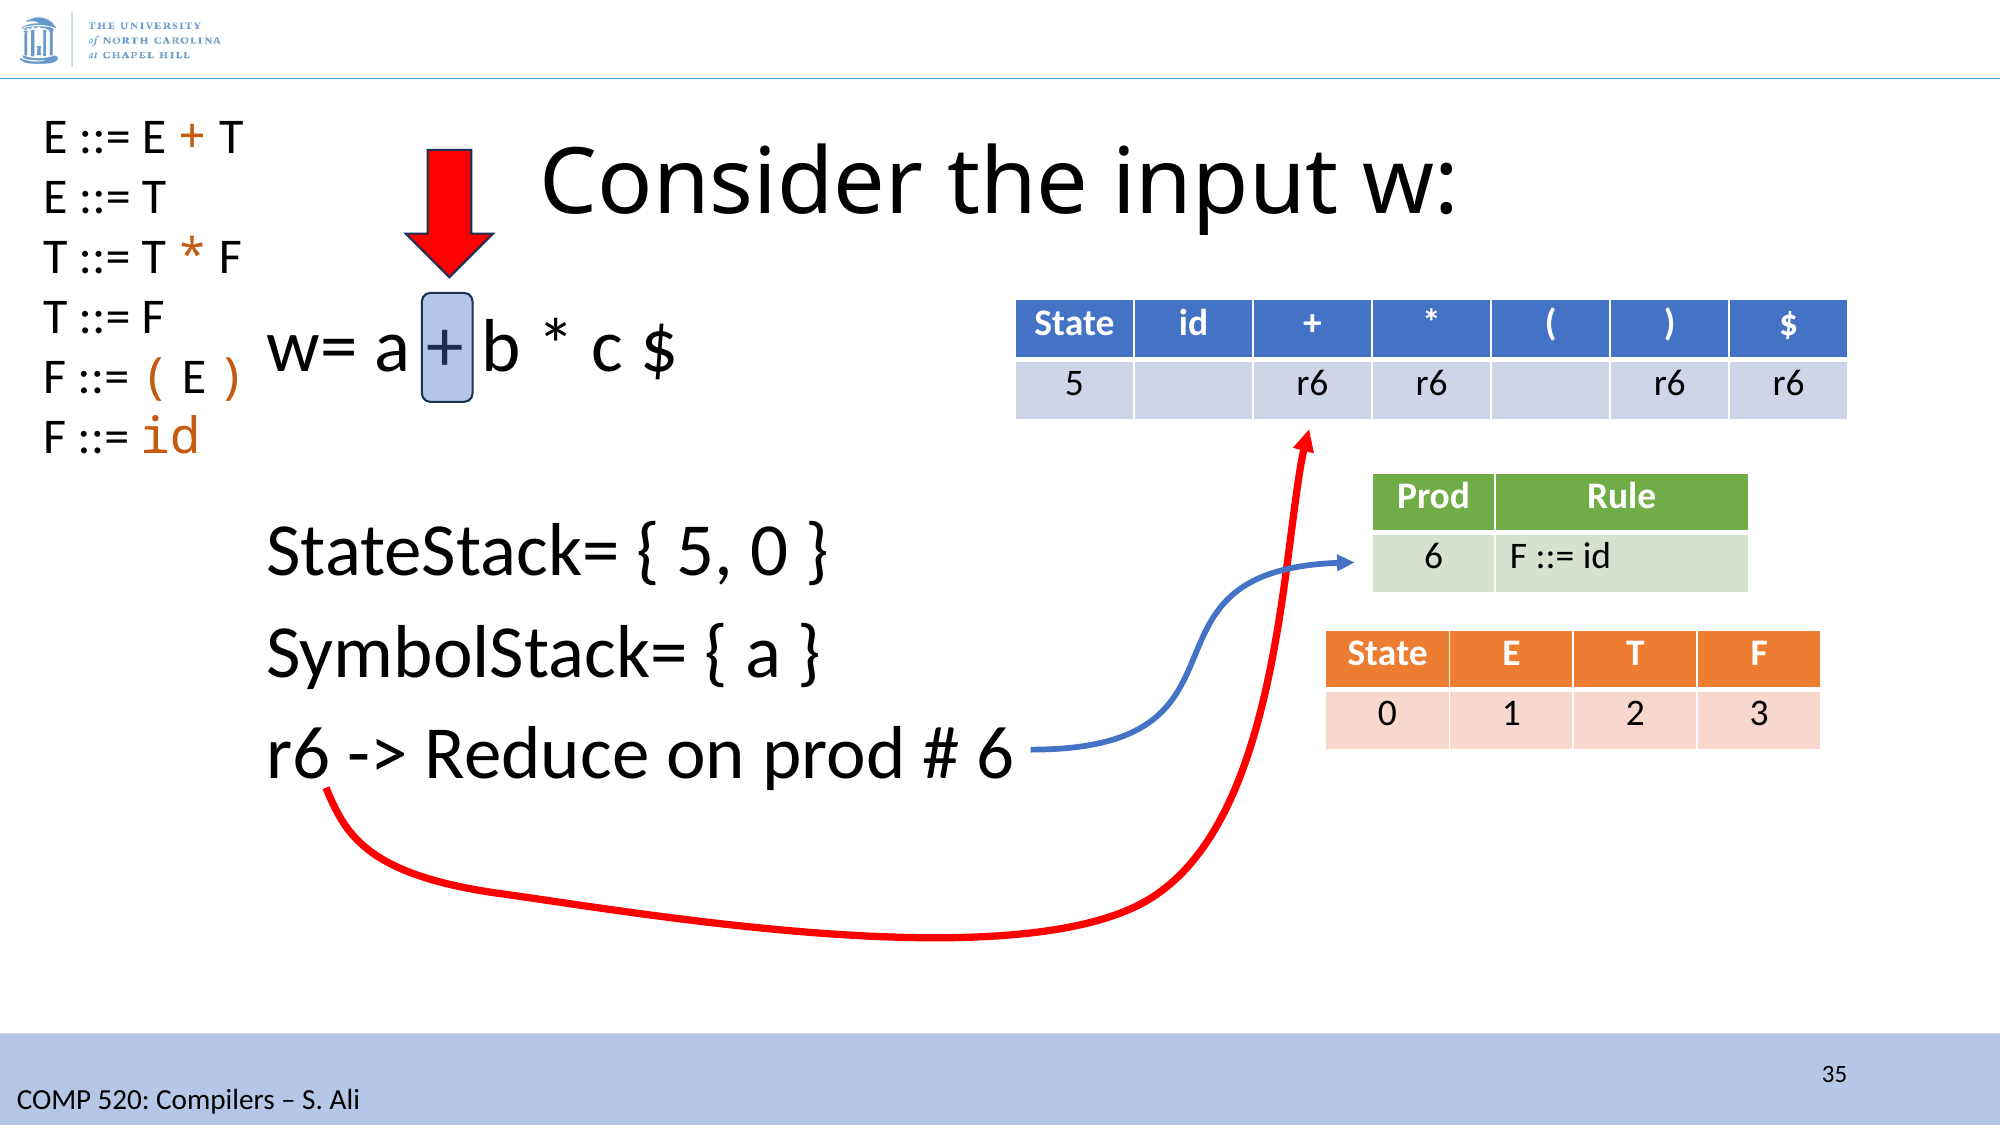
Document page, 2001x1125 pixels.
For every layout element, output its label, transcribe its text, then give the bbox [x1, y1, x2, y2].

table_cell 0 [1355, 692, 1449, 749]
table_cell 2 [1574, 692, 1696, 749]
table_header State [1016, 300, 1133, 357]
slide_number 35 [1412, 1042, 1863, 1103]
text_box E ::= E + T E ::= T T ::= T * F T ::= F F ::= ( E ) F ::= id [28, 96, 427, 532]
table_header id [1135, 300, 1252, 357]
table_cell 1 [1450, 692, 1572, 749]
table_header ) [1611, 300, 1728, 357]
title Consider the input w: [137, 89, 1863, 278]
table_cell 6 [1373, 535, 1494, 592]
table_header F [1698, 631, 1820, 687]
table_cell r6 [1373, 362, 1490, 419]
table_cell F ::= id [1496, 535, 1748, 592]
table_cell 5 [1016, 362, 1133, 419]
table_cell [1135, 362, 1252, 419]
text_box [324, 429, 1312, 939]
picture [16, 12, 228, 67]
table_cell 3 [1698, 692, 1820, 749]
table_header T [1574, 631, 1696, 687]
table_cell r6 [1254, 362, 1371, 419]
table_header State [1355, 631, 1449, 687]
list w= a + b * c $ StateStack= { 5, 0 } SymbolStack= { a } r6 -> Reduce on prod # 6 [251, 299, 1863, 1014]
table_header E [1450, 631, 1572, 687]
table_cell r6 [1730, 362, 1847, 419]
table_cell r6 [1611, 362, 1728, 419]
table_header * [1373, 300, 1490, 357]
table_header + [1254, 300, 1371, 357]
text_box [1030, 562, 1355, 750]
table_header Prod [1373, 474, 1494, 530]
text_box [420, 291, 474, 403]
text_box [403, 148, 496, 279]
text_box [0, 1032, 2000, 1125]
table_cell [1492, 362, 1609, 419]
table_header ( [1492, 300, 1609, 357]
text_box COMP 520: Compilers – S. Ali [2, 1072, 376, 1123]
table_header $ [1730, 300, 1847, 357]
table_header Rule [1496, 474, 1748, 530]
